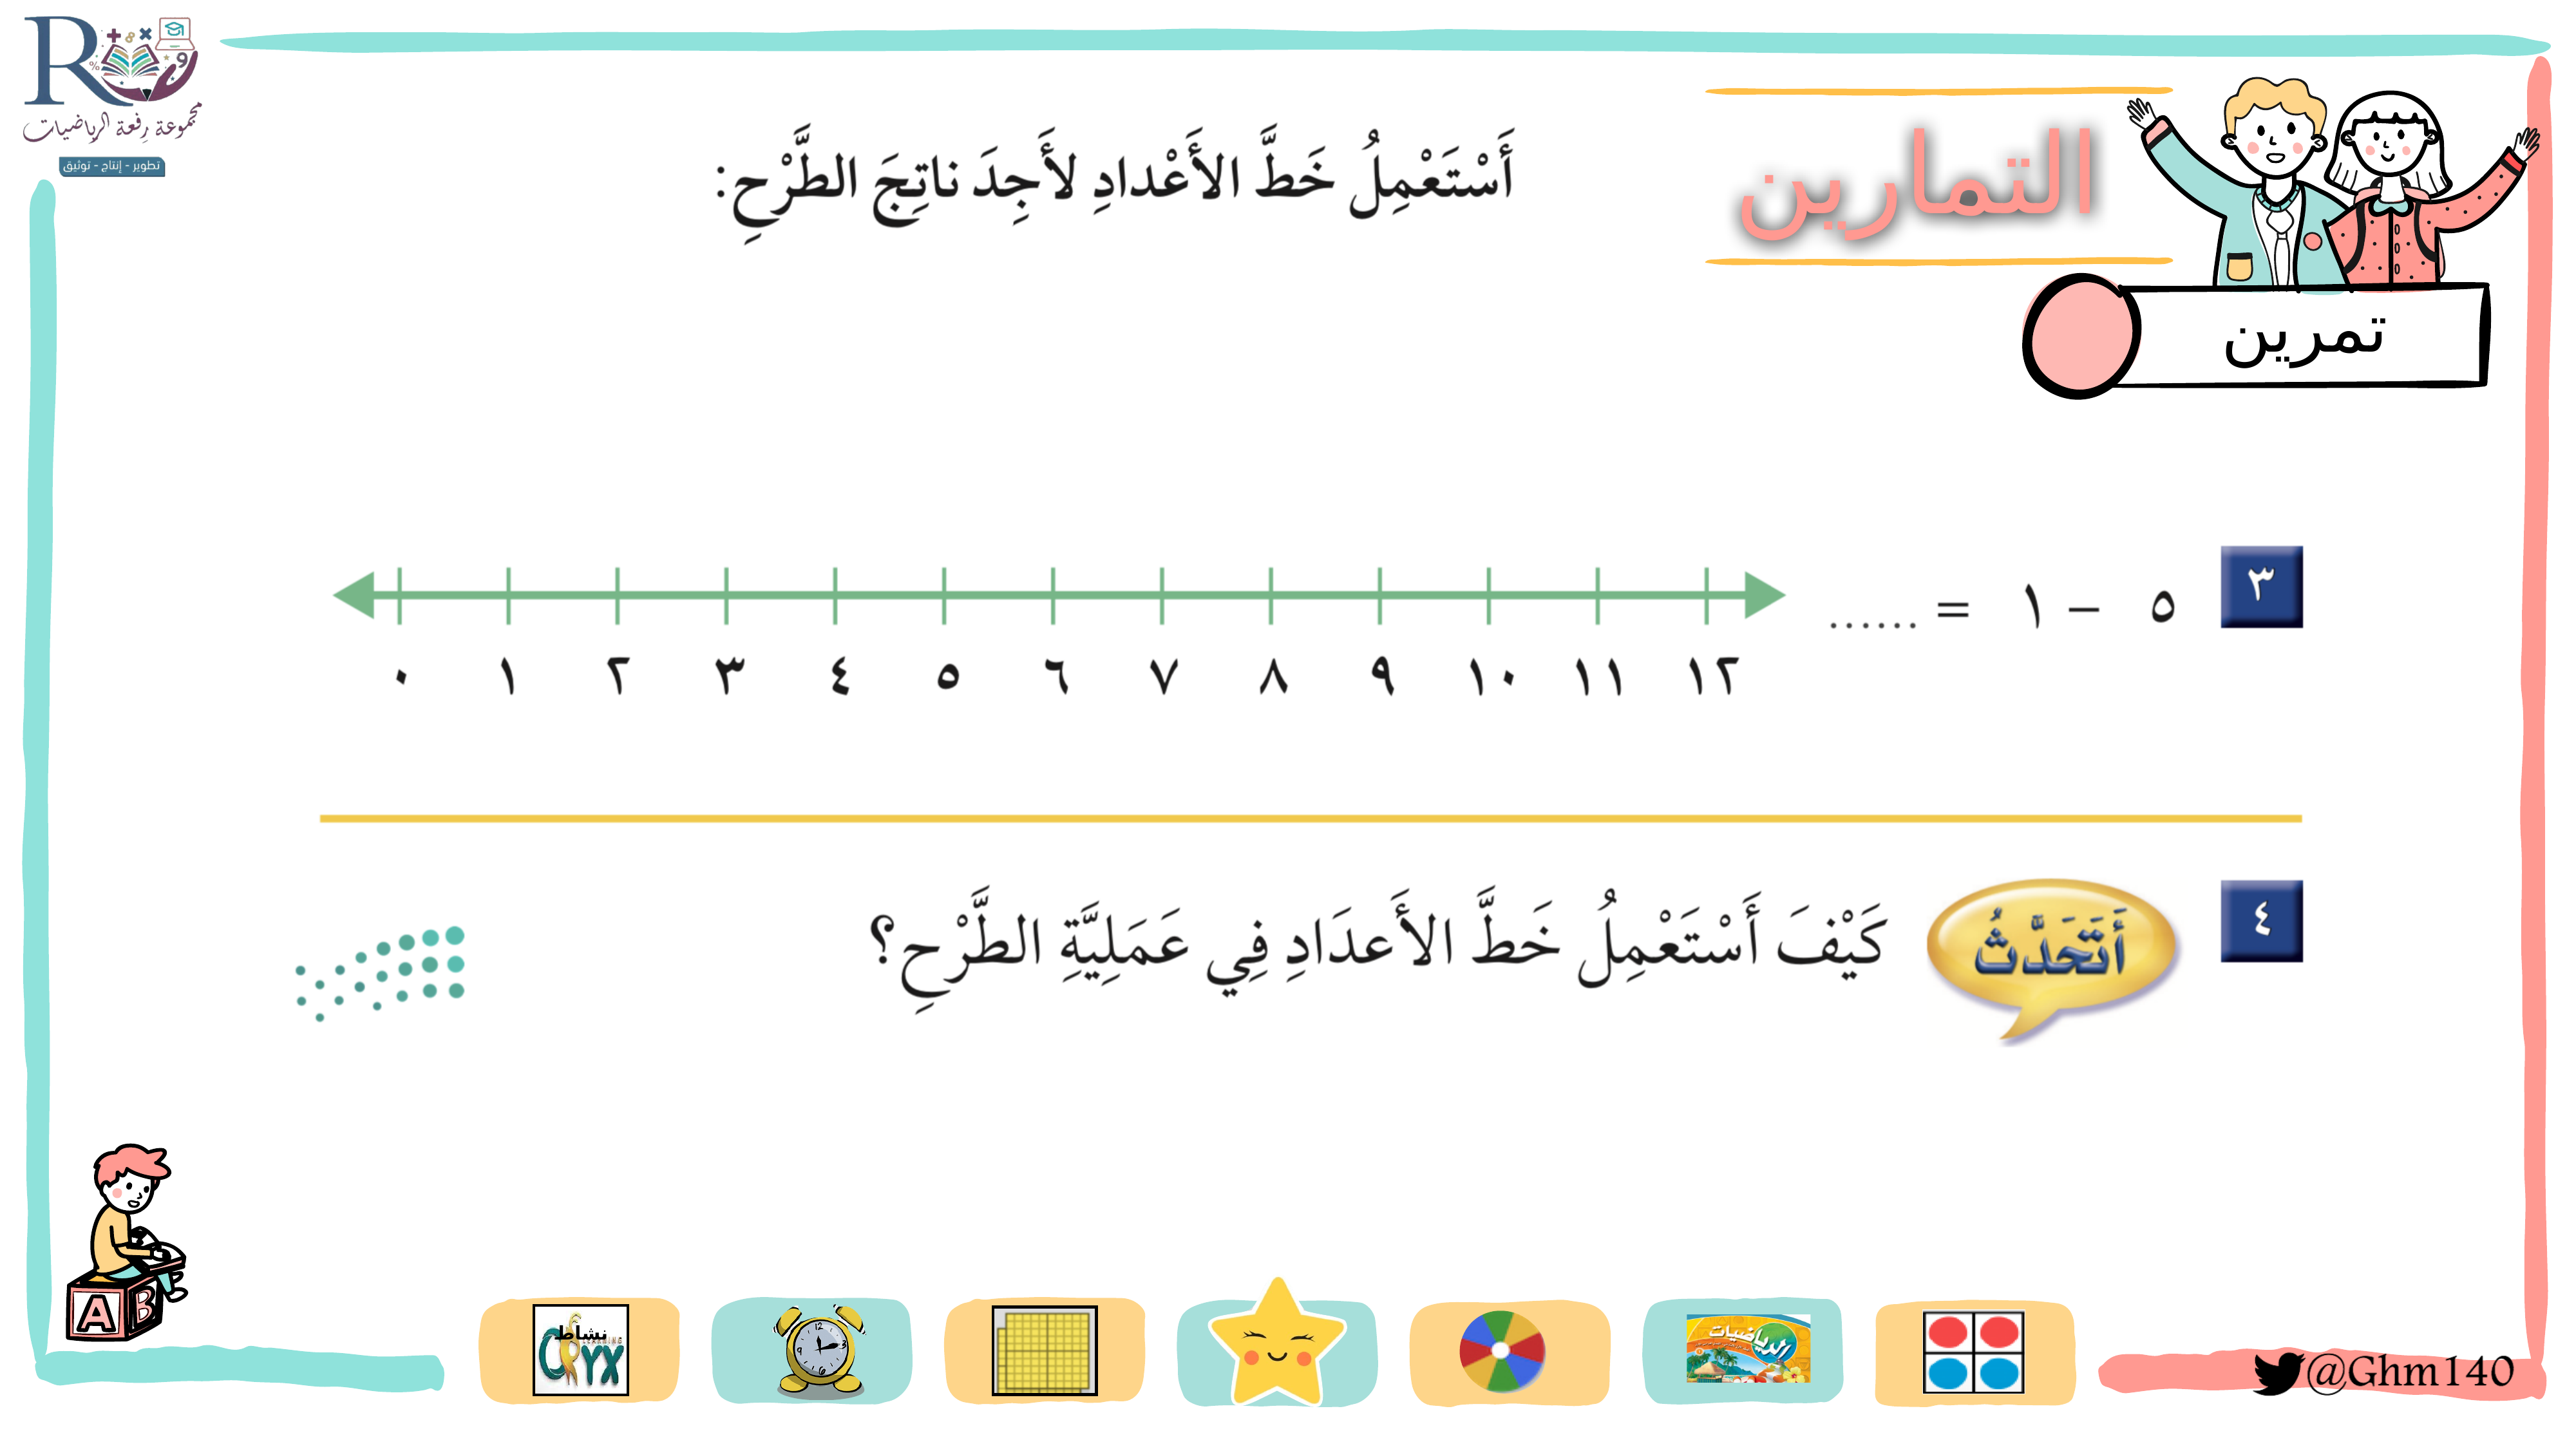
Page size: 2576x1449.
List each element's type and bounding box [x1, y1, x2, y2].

picture [665, 104, 1567, 272]
text_box [478, 1273, 2077, 1408]
picture [292, 418, 2361, 1050]
picture [2, 0, 220, 196]
text_box [2022, 265, 2492, 415]
picture [2213, 1332, 2537, 1409]
text_box [1683, 77, 2541, 296]
